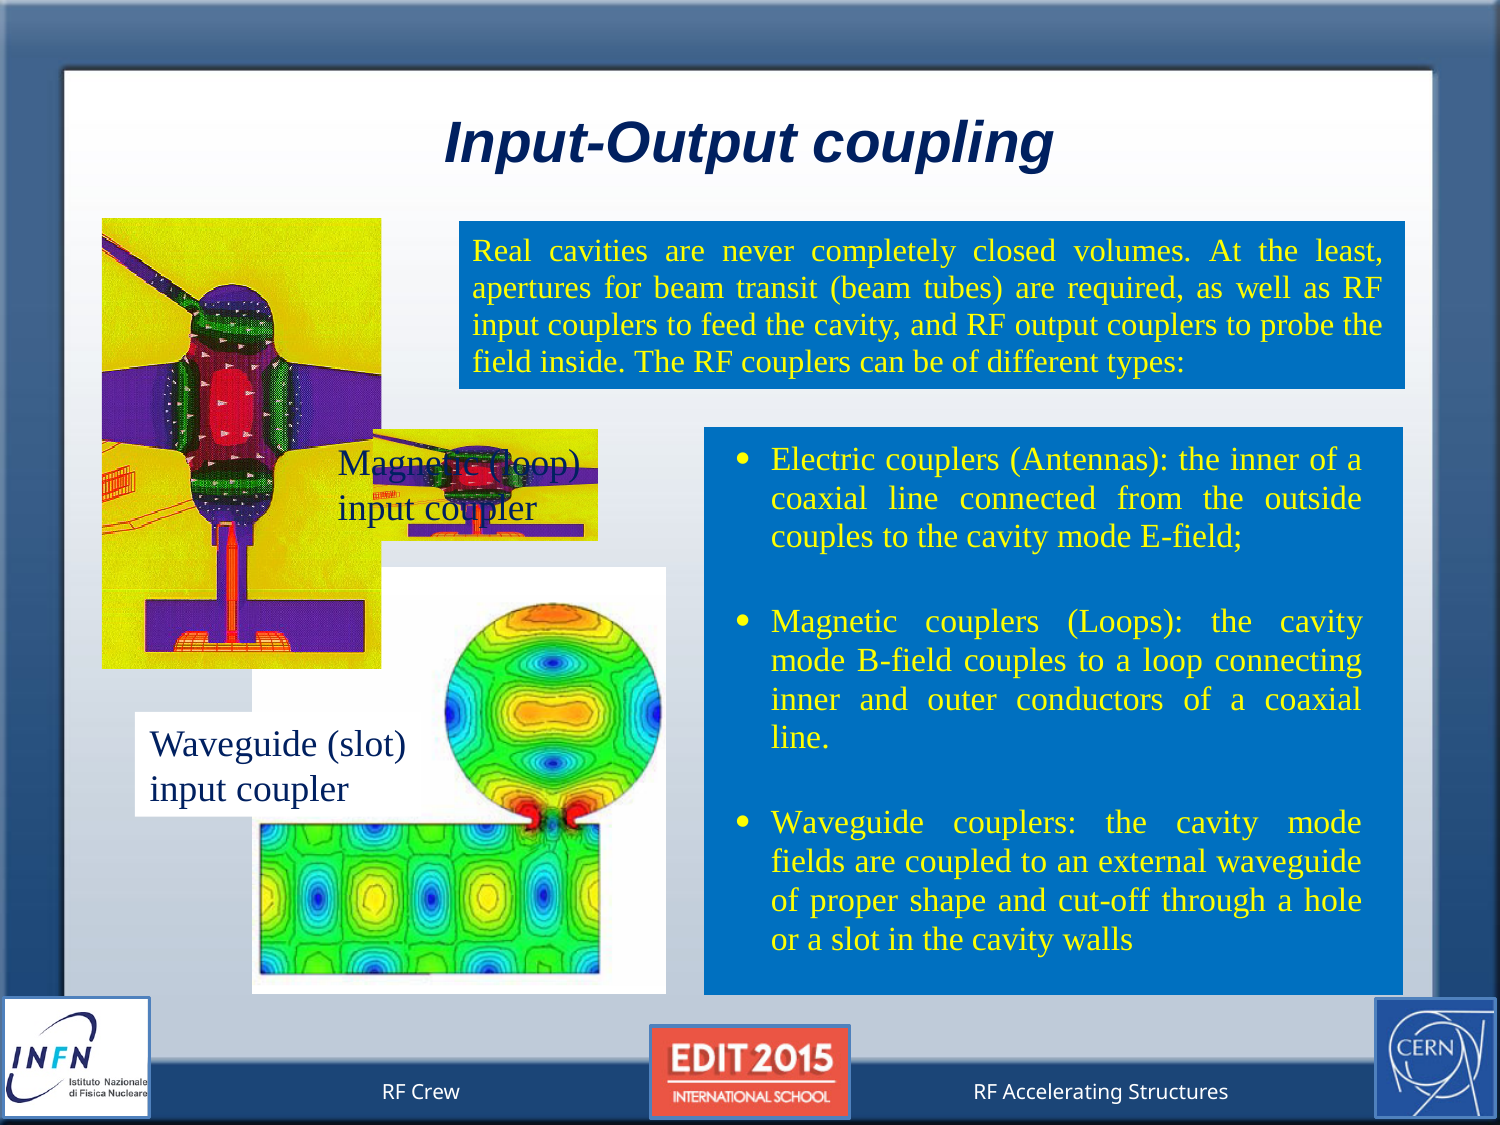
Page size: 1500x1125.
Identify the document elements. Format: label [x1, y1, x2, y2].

picture [0, 0, 1500, 1125]
text_box [703, 426, 1404, 995]
text_box [458, 221, 1406, 390]
